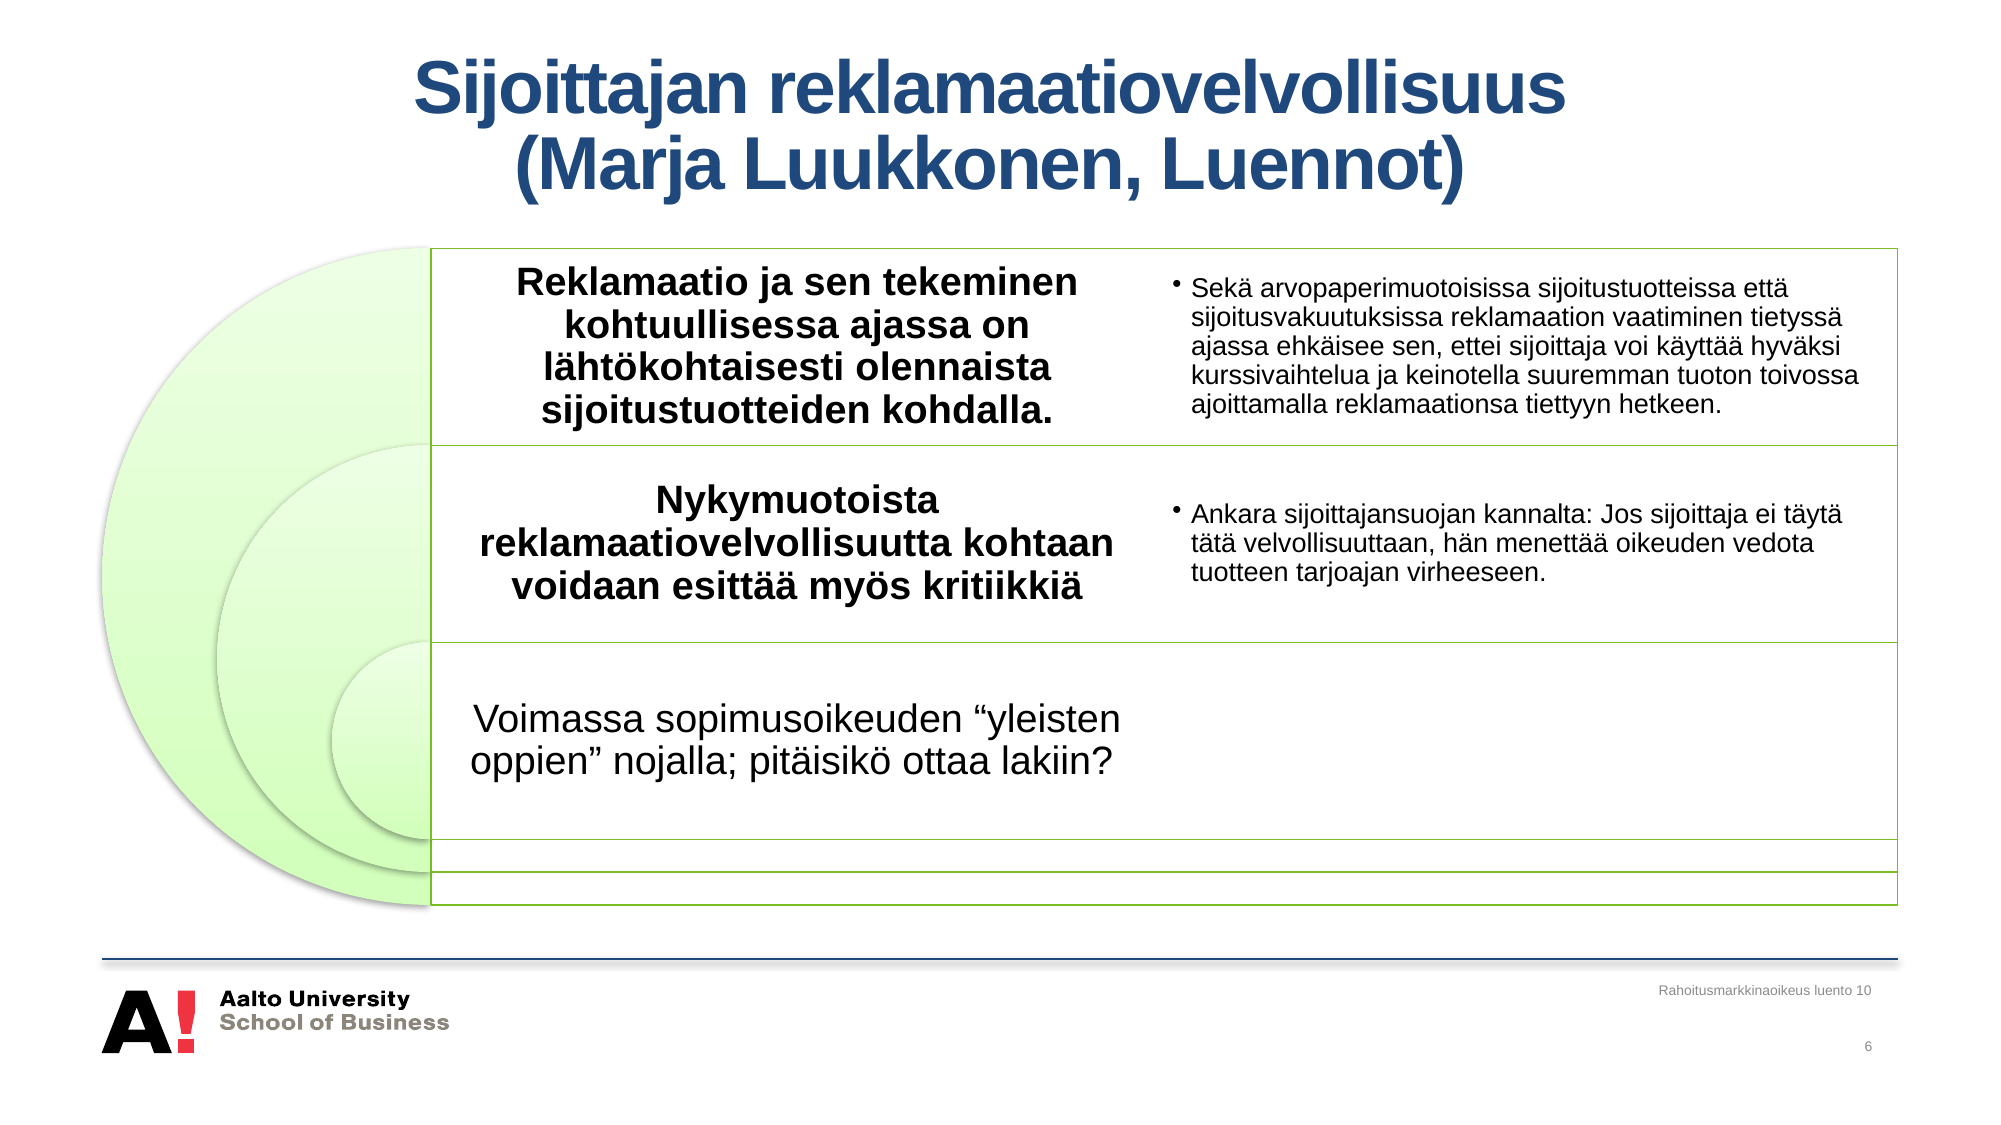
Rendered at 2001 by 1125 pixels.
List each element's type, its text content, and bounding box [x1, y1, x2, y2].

footer Rahoitusmarkkinaoikeus luento 10 [1080, 976, 1873, 1003]
slide_number 6 [1080, 1033, 1873, 1060]
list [102, 248, 1898, 906]
title Sijoittajan reklamaatiovelvollisuus (Marja Luukkonen, Luennot) [102, 52, 1898, 248]
